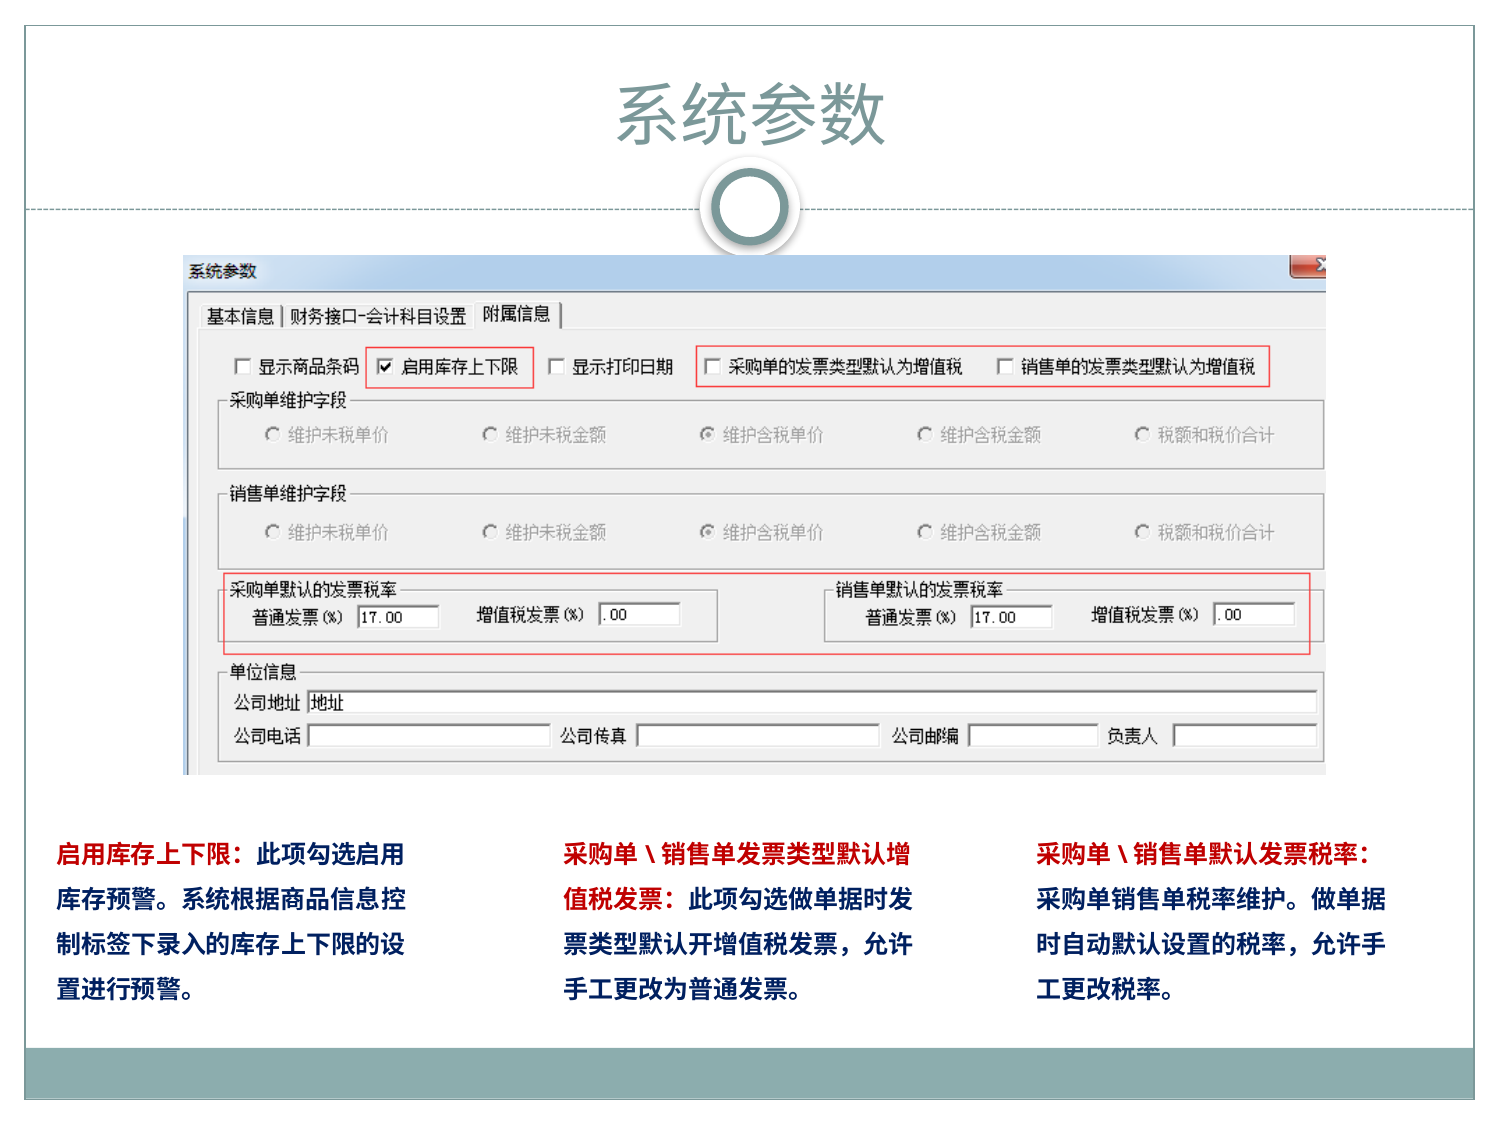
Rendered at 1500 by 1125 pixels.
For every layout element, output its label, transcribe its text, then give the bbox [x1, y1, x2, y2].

text_box 采购单\销售单默认发票税率：采购单销售单税率维护。做单据时自动默认设置的税率，允许手工更改税率。 [1021, 816, 1424, 1056]
text_box 采购单\销售单发票类型默认增值税发票：此项勾选做单据时发票类型默认开增值税发票，允许手工更改为普通发票。 [549, 816, 951, 1056]
text_box 启用库存上下限：此项勾选启用库存预警。系统根据商品信息控制标签下录入的库存上下限的设置进行预警。 [41, 816, 443, 1056]
title 系统参数 [49, 37, 1450, 162]
picture [182, 255, 1326, 776]
